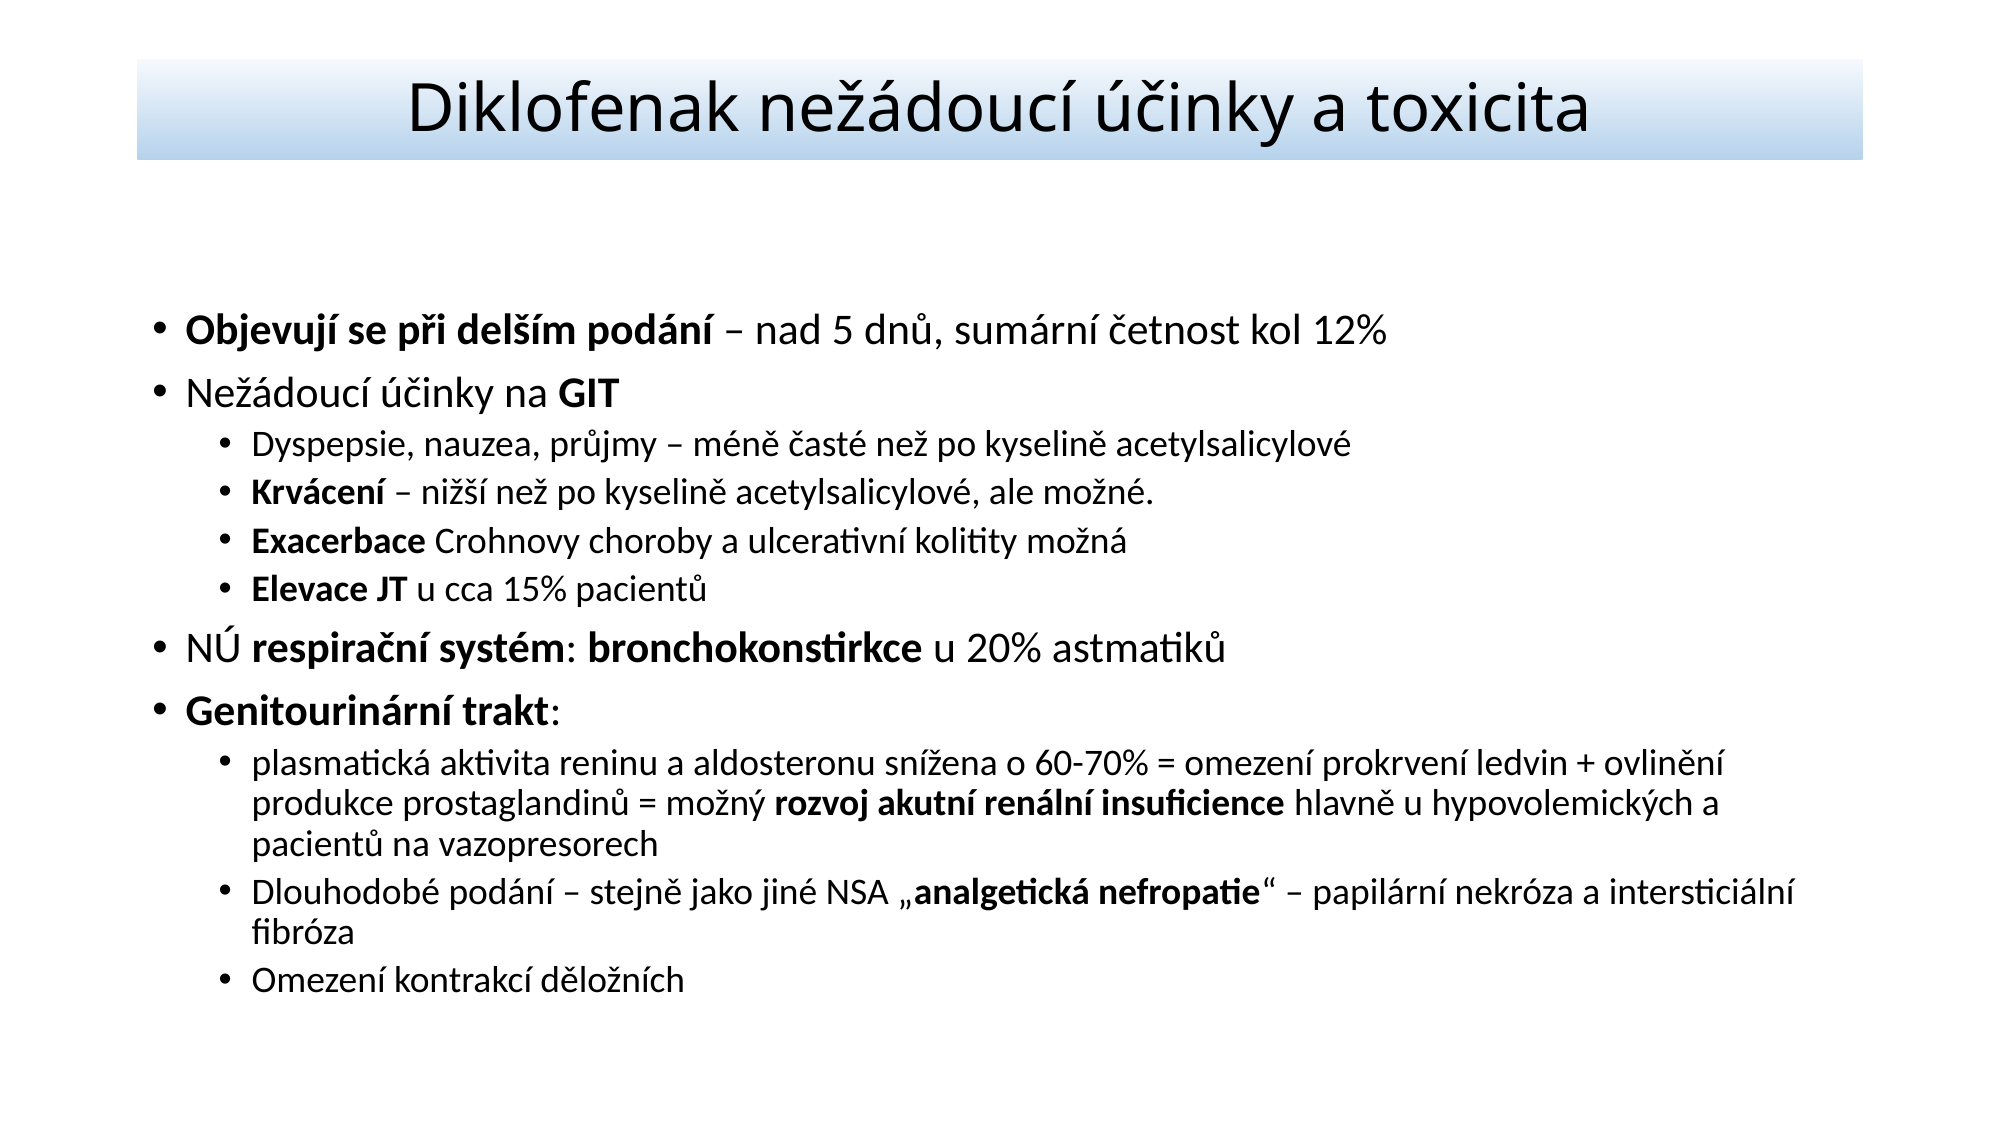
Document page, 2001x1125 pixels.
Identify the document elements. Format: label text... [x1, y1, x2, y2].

title Diklofenak nežádoucí účinky a toxicita [137, 59, 1863, 160]
list Objevují se při delším podání – nad 5 dnů, sumární četnost kol 12% Nežádoucí účinky na GIT Dyspepsie, nauzea, průjmy – méně časté než po kyselině acetylsalicylové Krvácení – nižší než po kyselině acetylsalicylové, ale možné. Exacerbace Crohnovy choroby a ulcerativní kolitity možná Elevace JT u cca 15% pacientů NÚ respirační systém: bronchokonstirkce u 20% astmatiků Genitourinární trakt: plasmatická aktivita reninu a aldosteronu snížena o 60-70% = omezení prokrvení ledvin + ovlinění produkce prostaglandinů = možný rozvoj akutní renální insuficience hlavně u hypovolemických a pacientů na vazopresorech Dlouhodobé podání – stejně jako jiné NSA „analgetická nefropatie“ – papilární nekróza a intersticiální fibróza Omezení kontrakcí děložních [137, 299, 1863, 1014]
